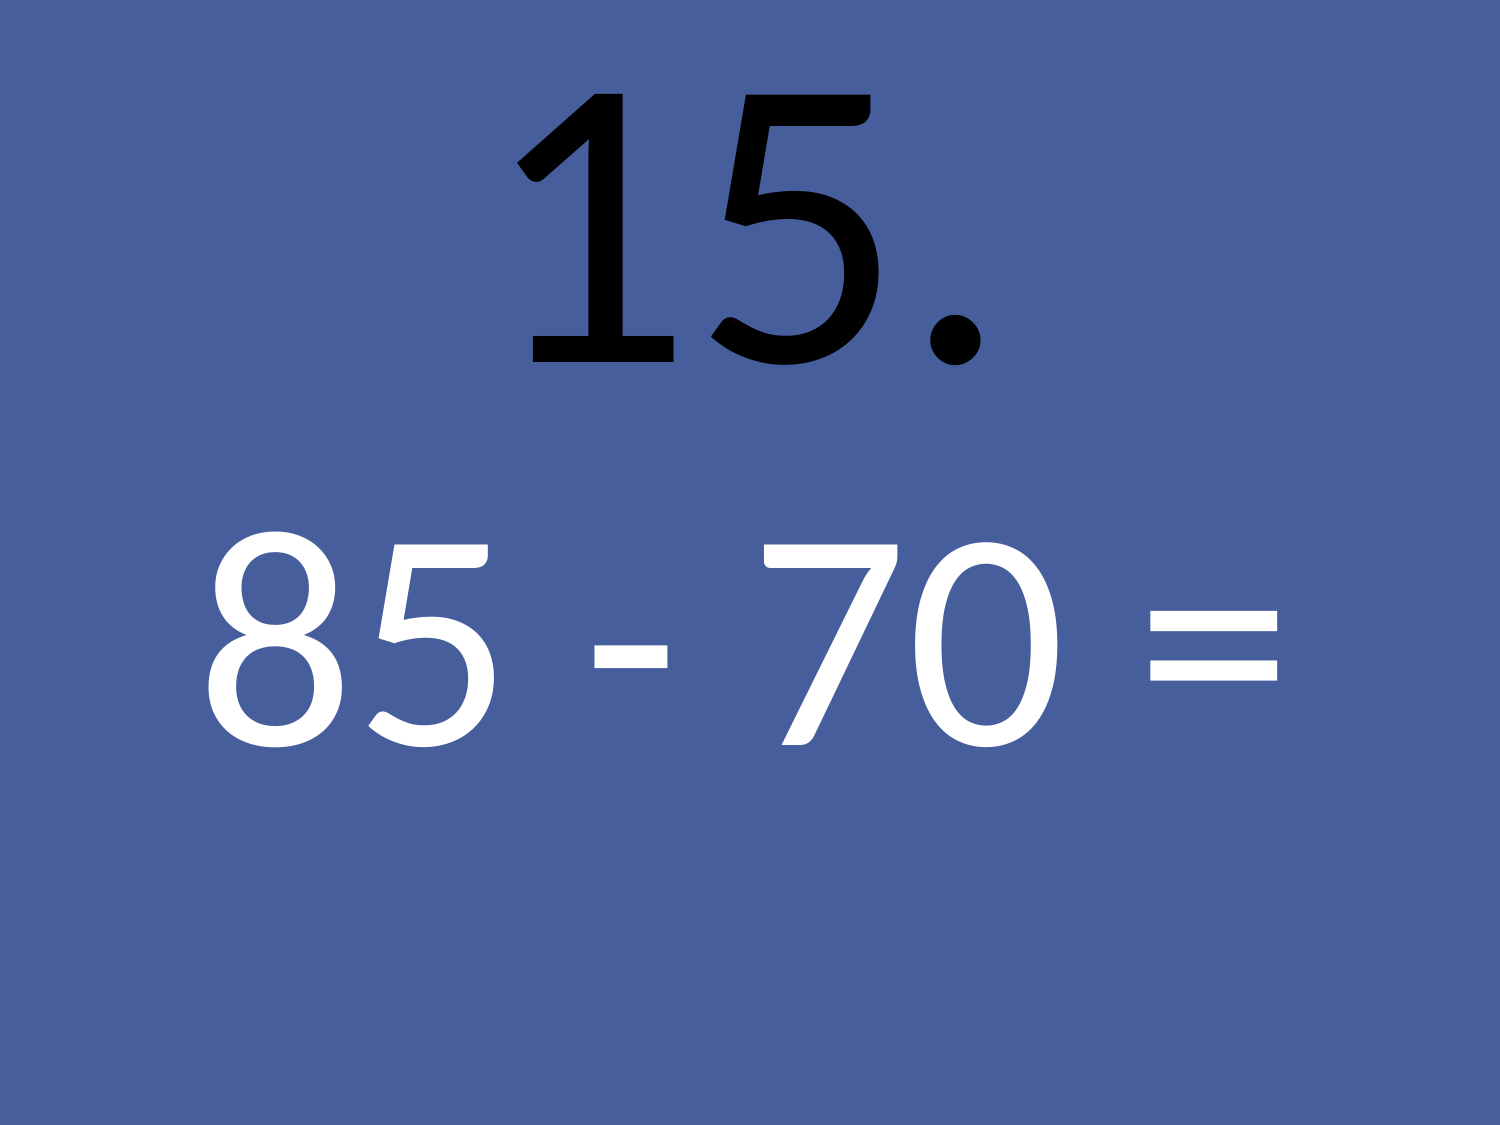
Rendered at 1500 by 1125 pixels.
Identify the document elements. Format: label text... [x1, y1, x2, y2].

text_box 15. [70, 54, 1421, 337]
title 85 - 70 = [70, 479, 1421, 762]
